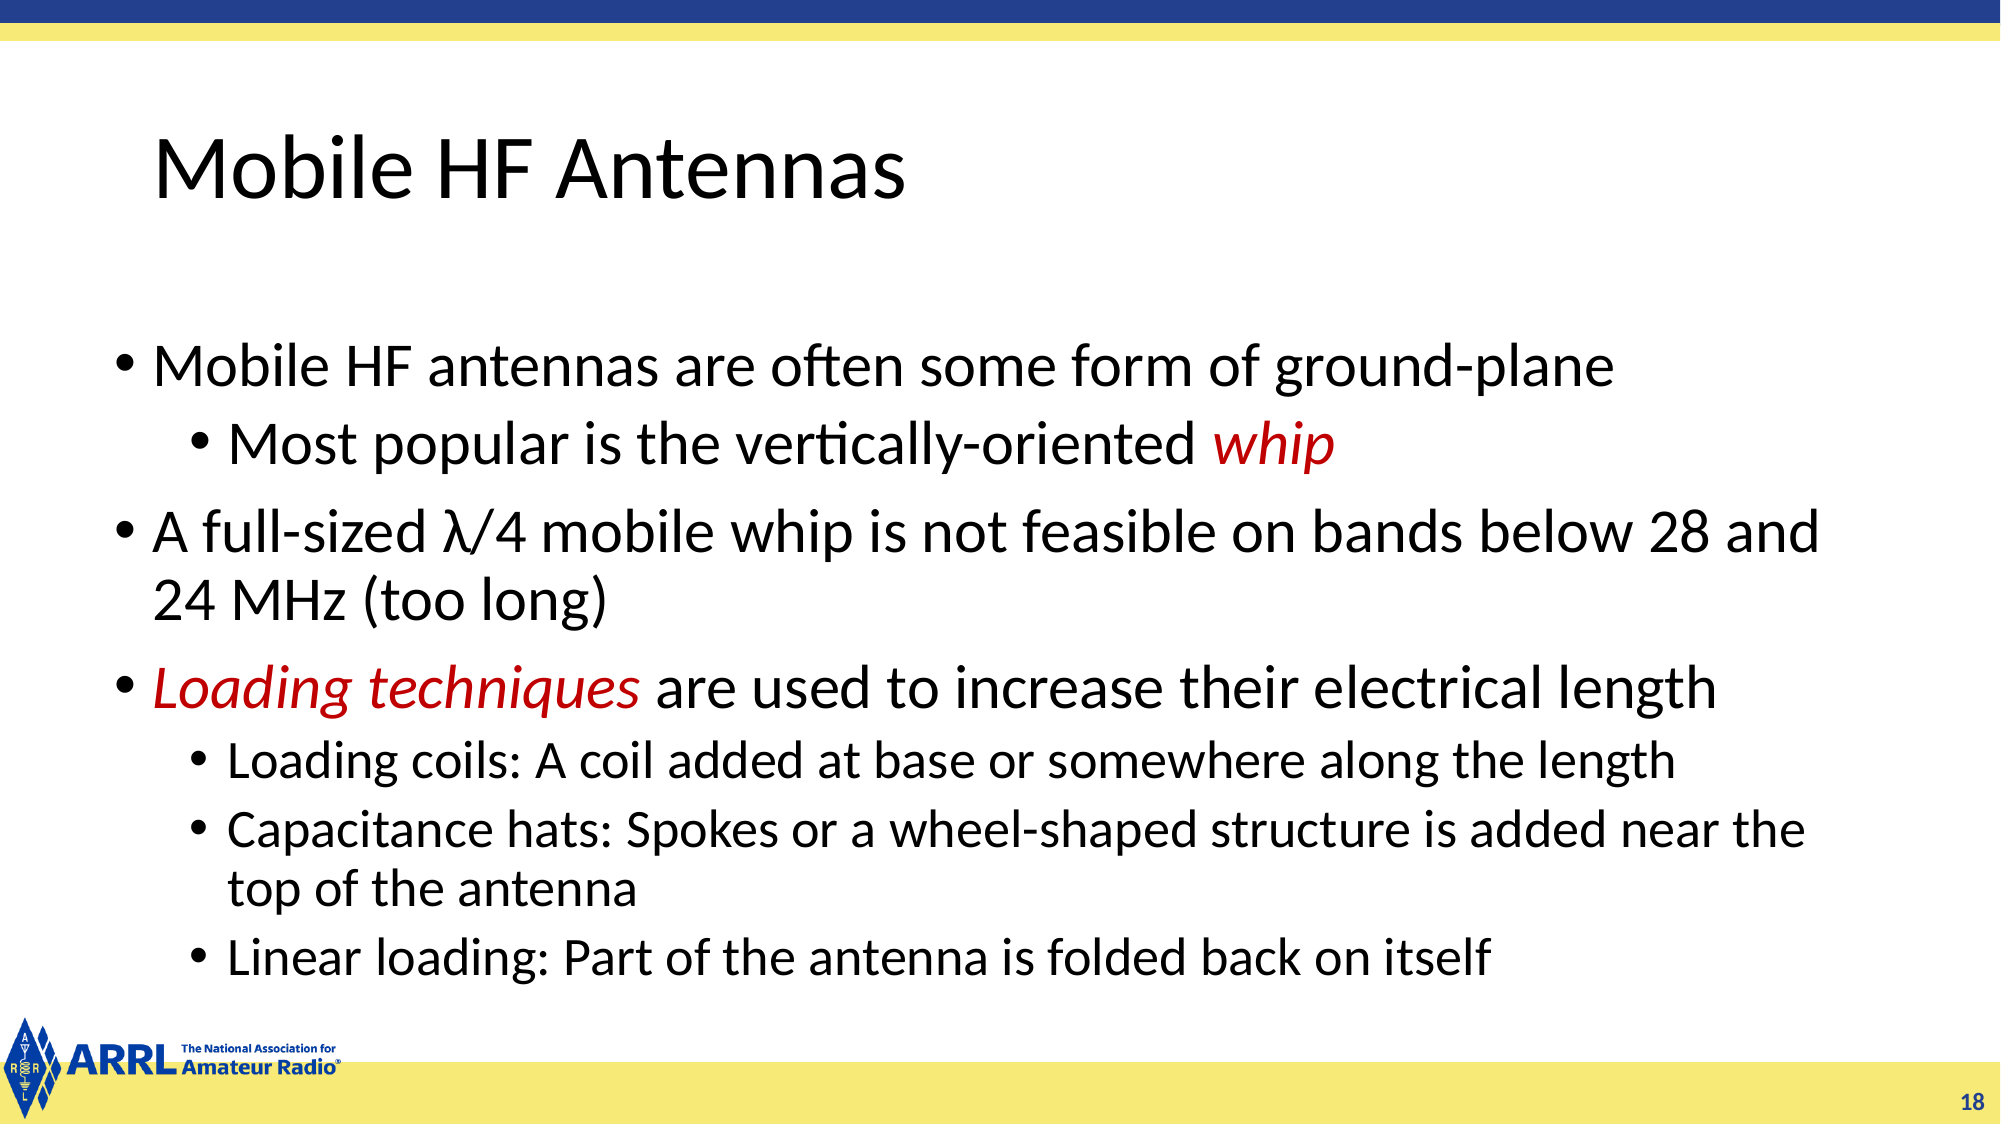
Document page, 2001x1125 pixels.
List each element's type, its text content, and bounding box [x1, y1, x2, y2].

title Mobile HF Antennas [137, 59, 1863, 278]
list Mobile HF antennas are often some form of ground-plane Most popular is the vertically-oriented whip A full-sized λ/4 mobile whip is not feasible on bands below 28 and 24 MHz (too long) Loading techniques are used to increase their electrical length Loading coils: A coil added at base or somewhere along the length Capacitance hats: Spokes or a wheel-shaped structure is added near the top of the antenna Linear loading: Part of the antenna is folded back on itself [99, 324, 1900, 1075]
picture [1, 1015, 342, 1121]
